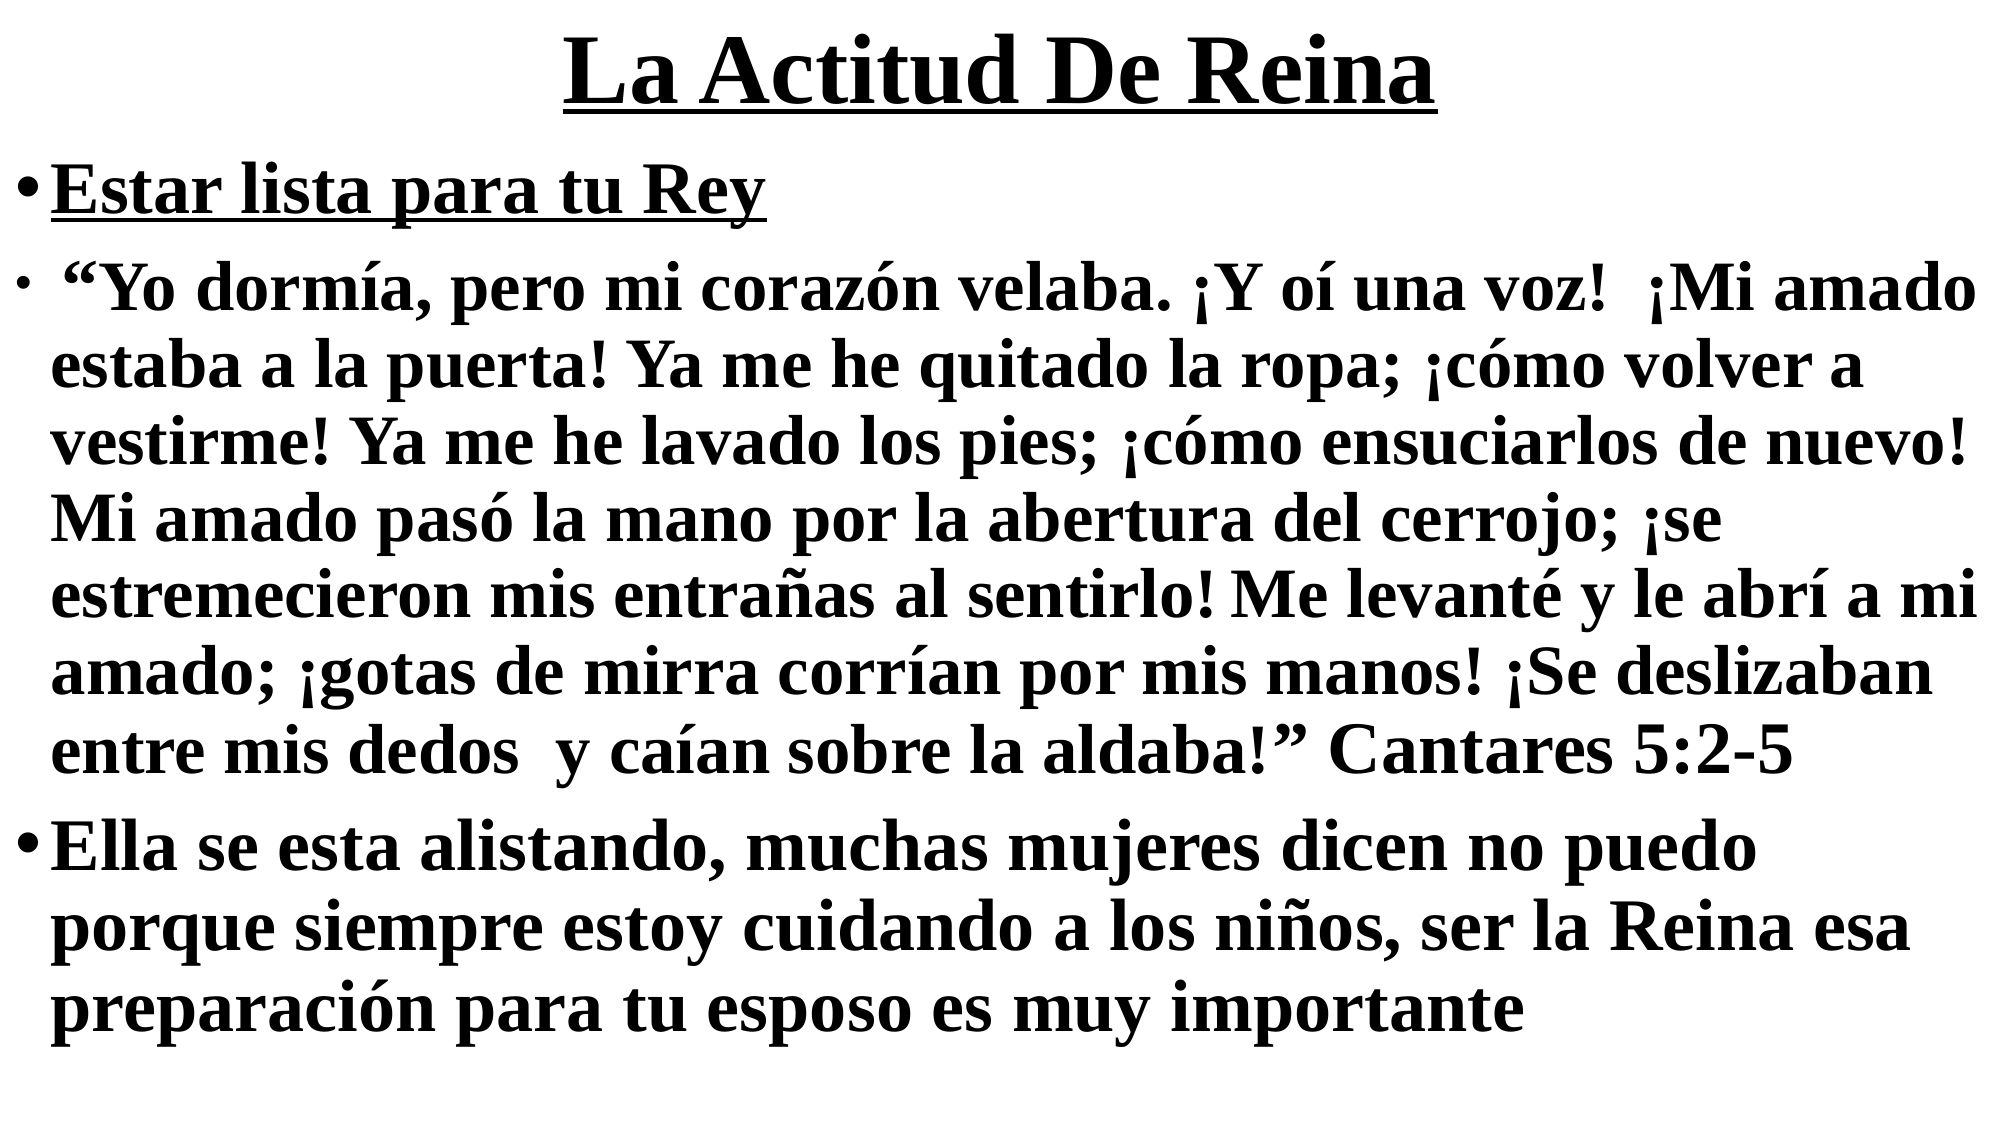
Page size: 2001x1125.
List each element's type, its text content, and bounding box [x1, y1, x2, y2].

list Estar lista para tu Rey “Yo dormía, pero mi corazón velaba. ¡Y oí una voz! ¡Mi amado estaba a la puerta! Ya me he quitado la ropa; ¡cómo volver a vestirme! Ya me he lavado los pies; ¡cómo ensuciarlos de nuevo! Mi amado pasó la mano por la abertura del cerrojo; ¡se estremecieron mis entrañas al sentirlo! Me levanté y le abrí a mi amado; ¡gotas de mirra corrían por mis manos! ¡Se deslizaban entre mis dedos y caían sobre la aldaba!” Cantares 5:2-5 Ella se esta alistando, muchas mujeres dicen no puedo porque siempre estoy cuidando a los niños, ser la Reina esa preparación para tu esposo es muy importante [0, 142, 2000, 1125]
title La Actitud De Reina [0, 0, 2000, 142]
